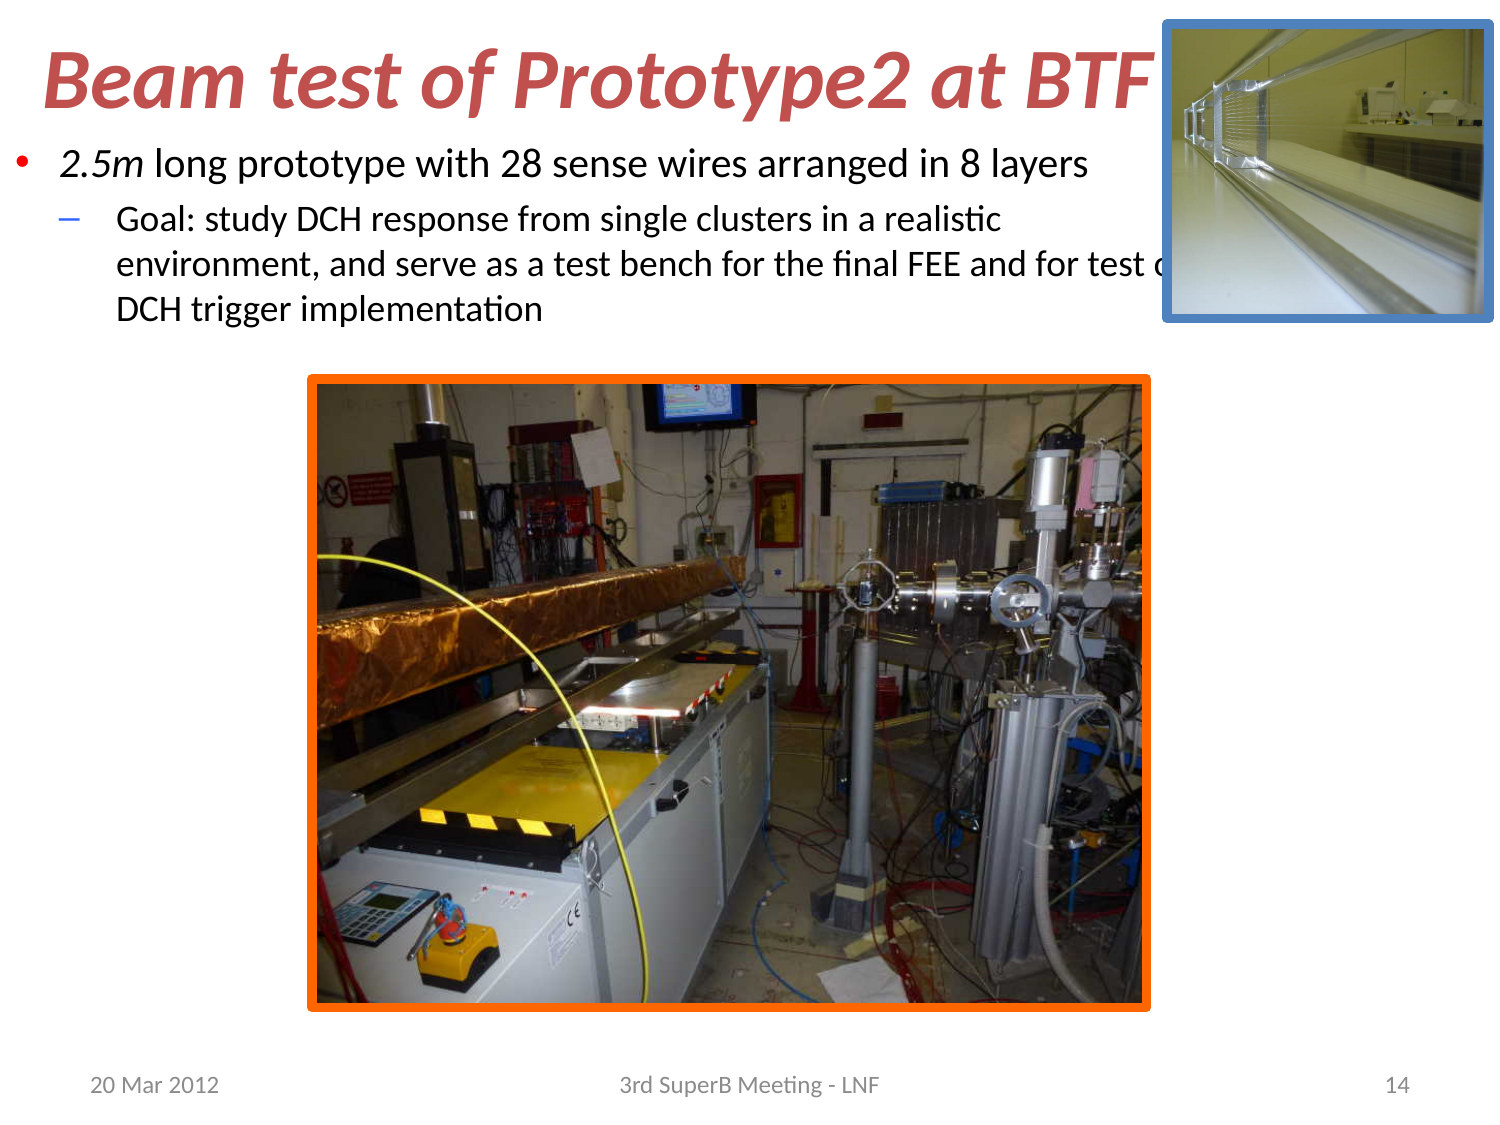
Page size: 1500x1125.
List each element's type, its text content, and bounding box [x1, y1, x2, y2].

picture [316, 383, 1143, 1003]
list 2.5m long prototype with 28 sense wires arranged in 8 layers Goal: study DCH response from single clusters in a realistic environment, and serve as a test bench for the final FEE and for test of DCH trigger implementation [0, 128, 1203, 972]
footer 3rd SuperB Meeting - LNF [512, 1053, 988, 1113]
picture [1171, 28, 1485, 315]
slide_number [75, 1053, 425, 1113]
slide_number 14 [1074, 1053, 1425, 1113]
title Beam test of Prototype2 at BTF [27, 14, 1378, 128]
